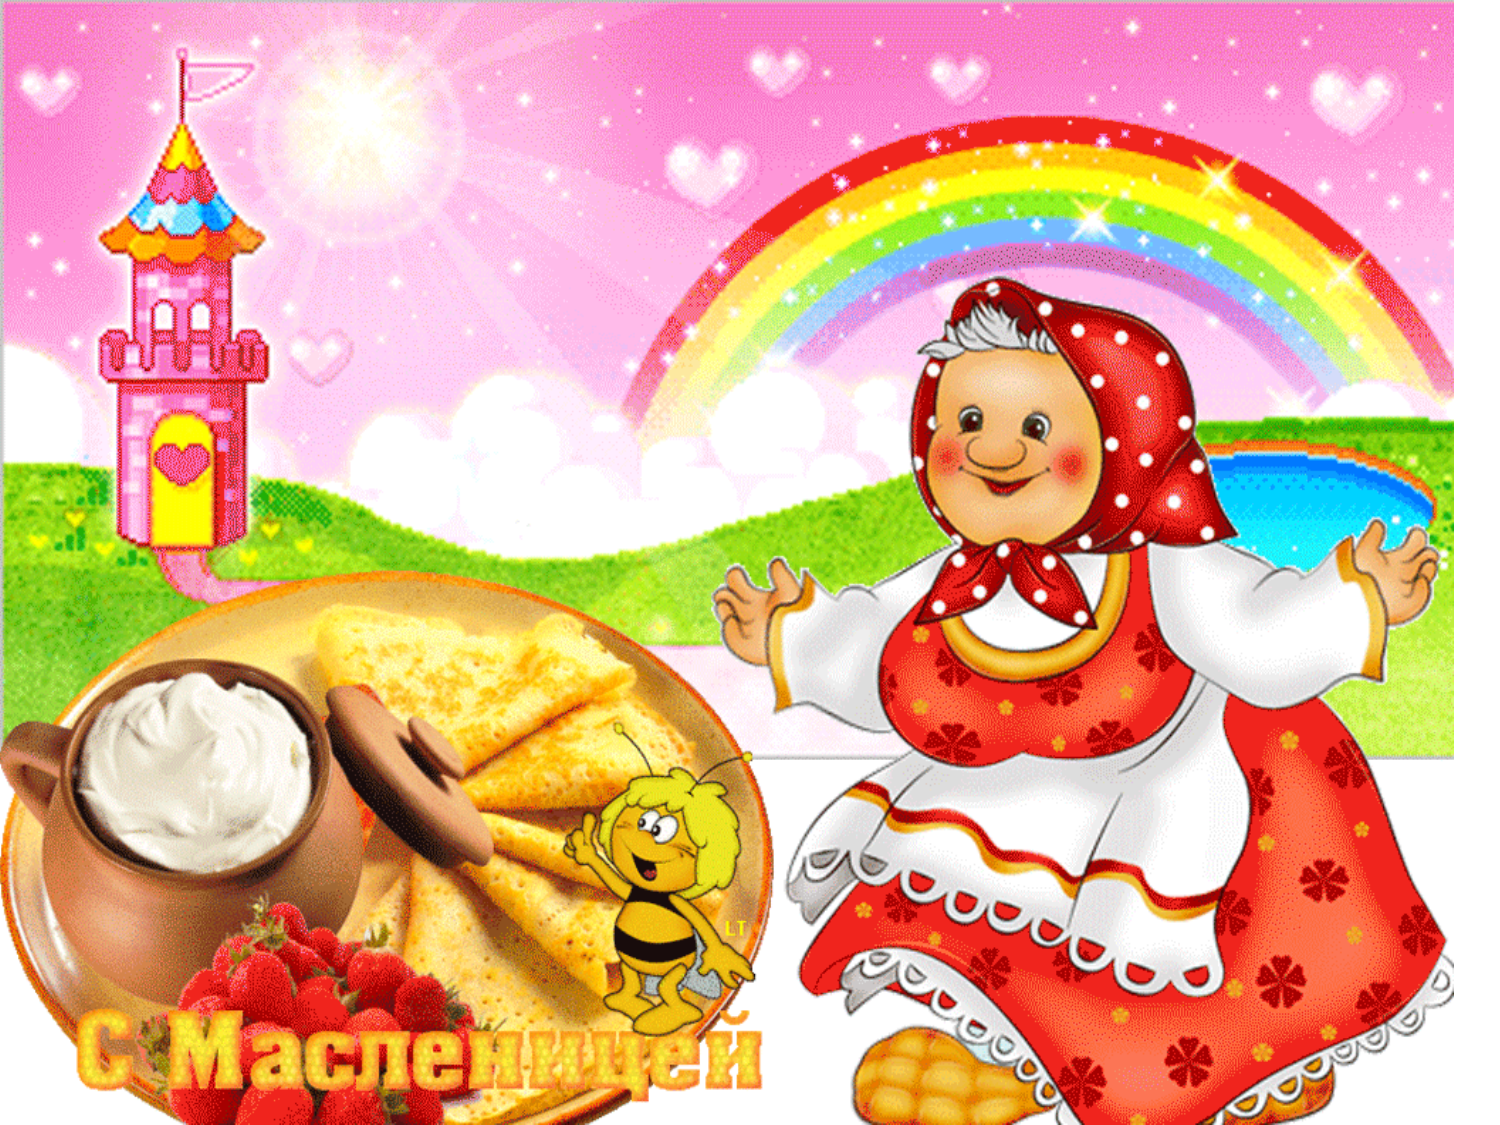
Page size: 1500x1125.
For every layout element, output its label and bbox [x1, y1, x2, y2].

list [0, 0, 1454, 1125]
